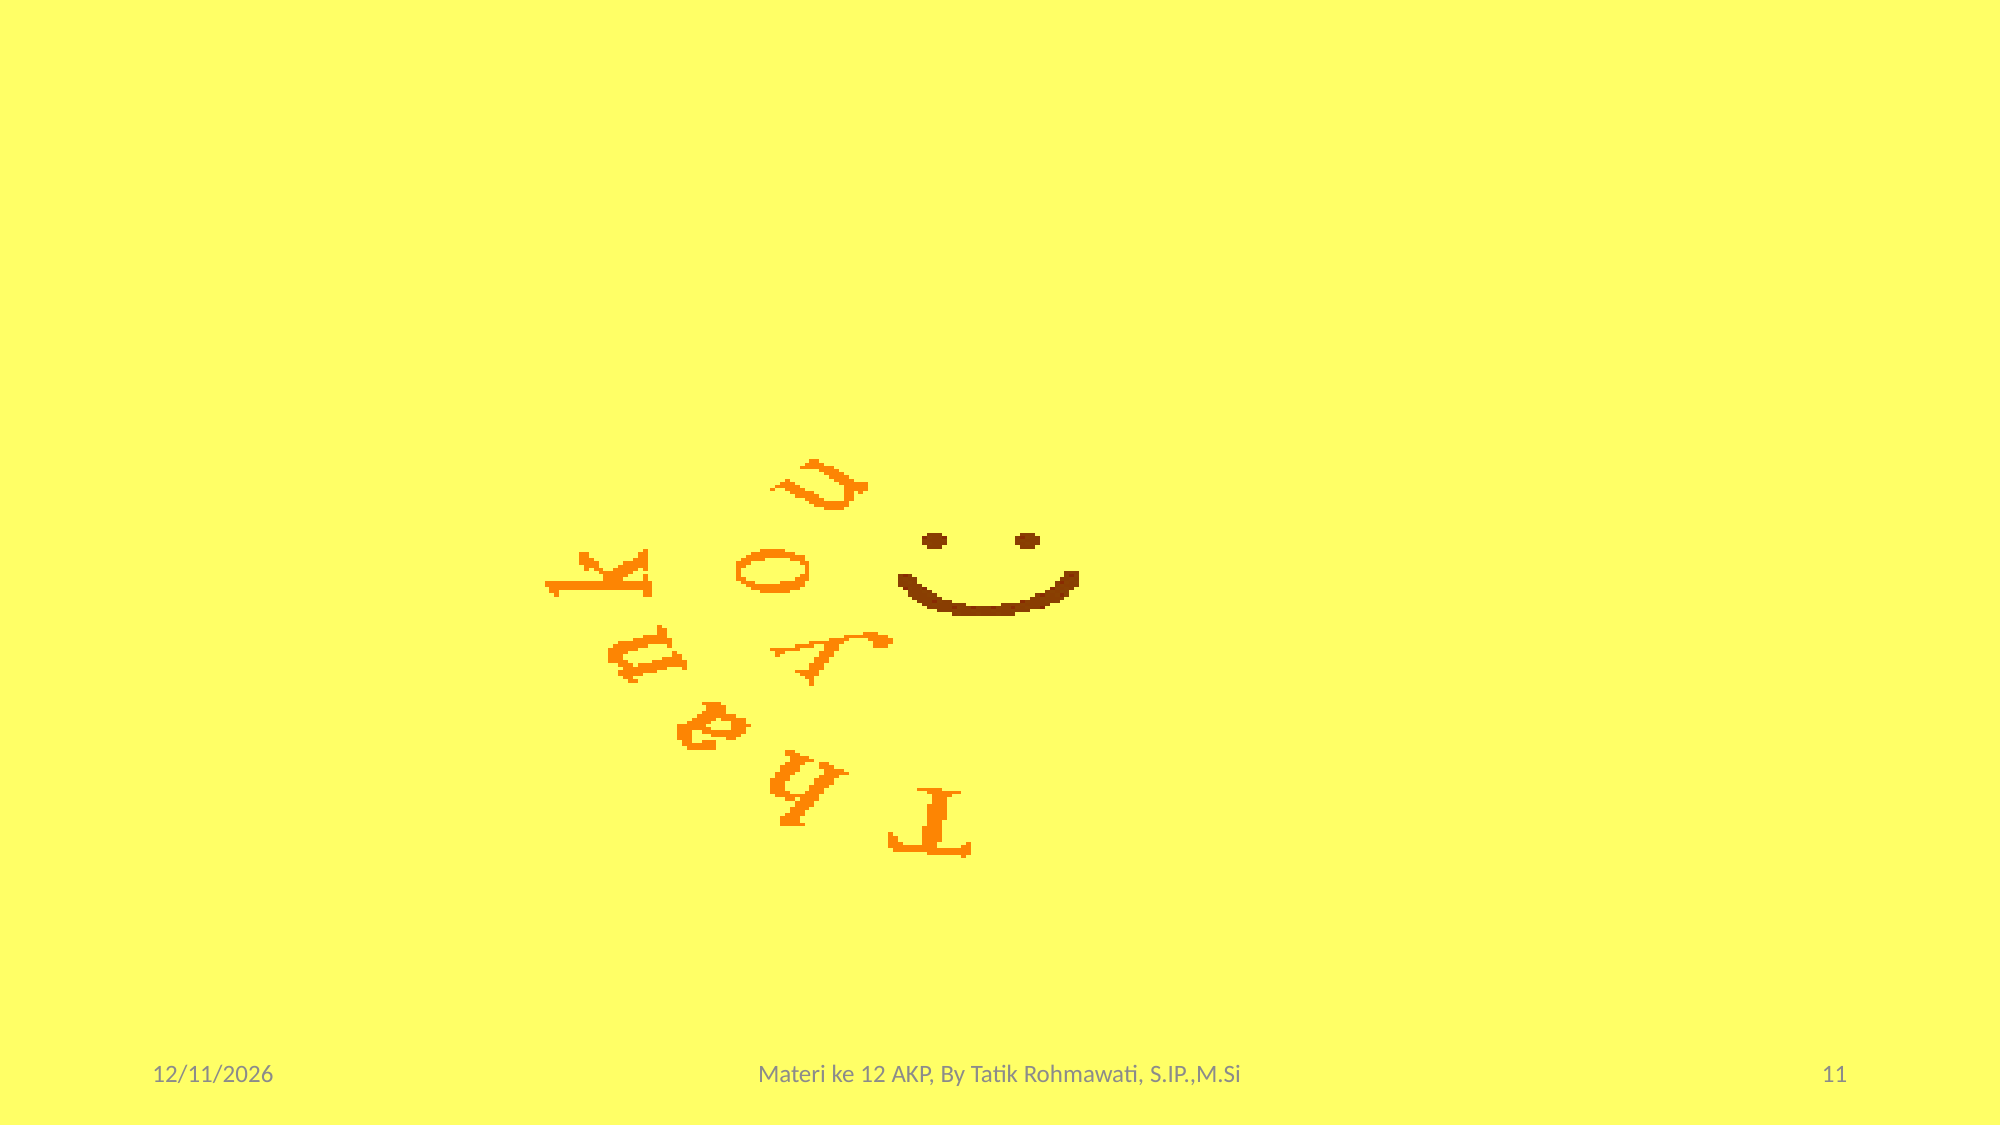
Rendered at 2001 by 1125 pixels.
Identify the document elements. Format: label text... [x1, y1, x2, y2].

footer Materi ke 12 AKP, By Tatik Rohmawati, S.IP.,M.Si [662, 1042, 1338, 1103]
slide_number 11 [1412, 1042, 1863, 1103]
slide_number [137, 1042, 588, 1103]
picture [496, 172, 1477, 970]
